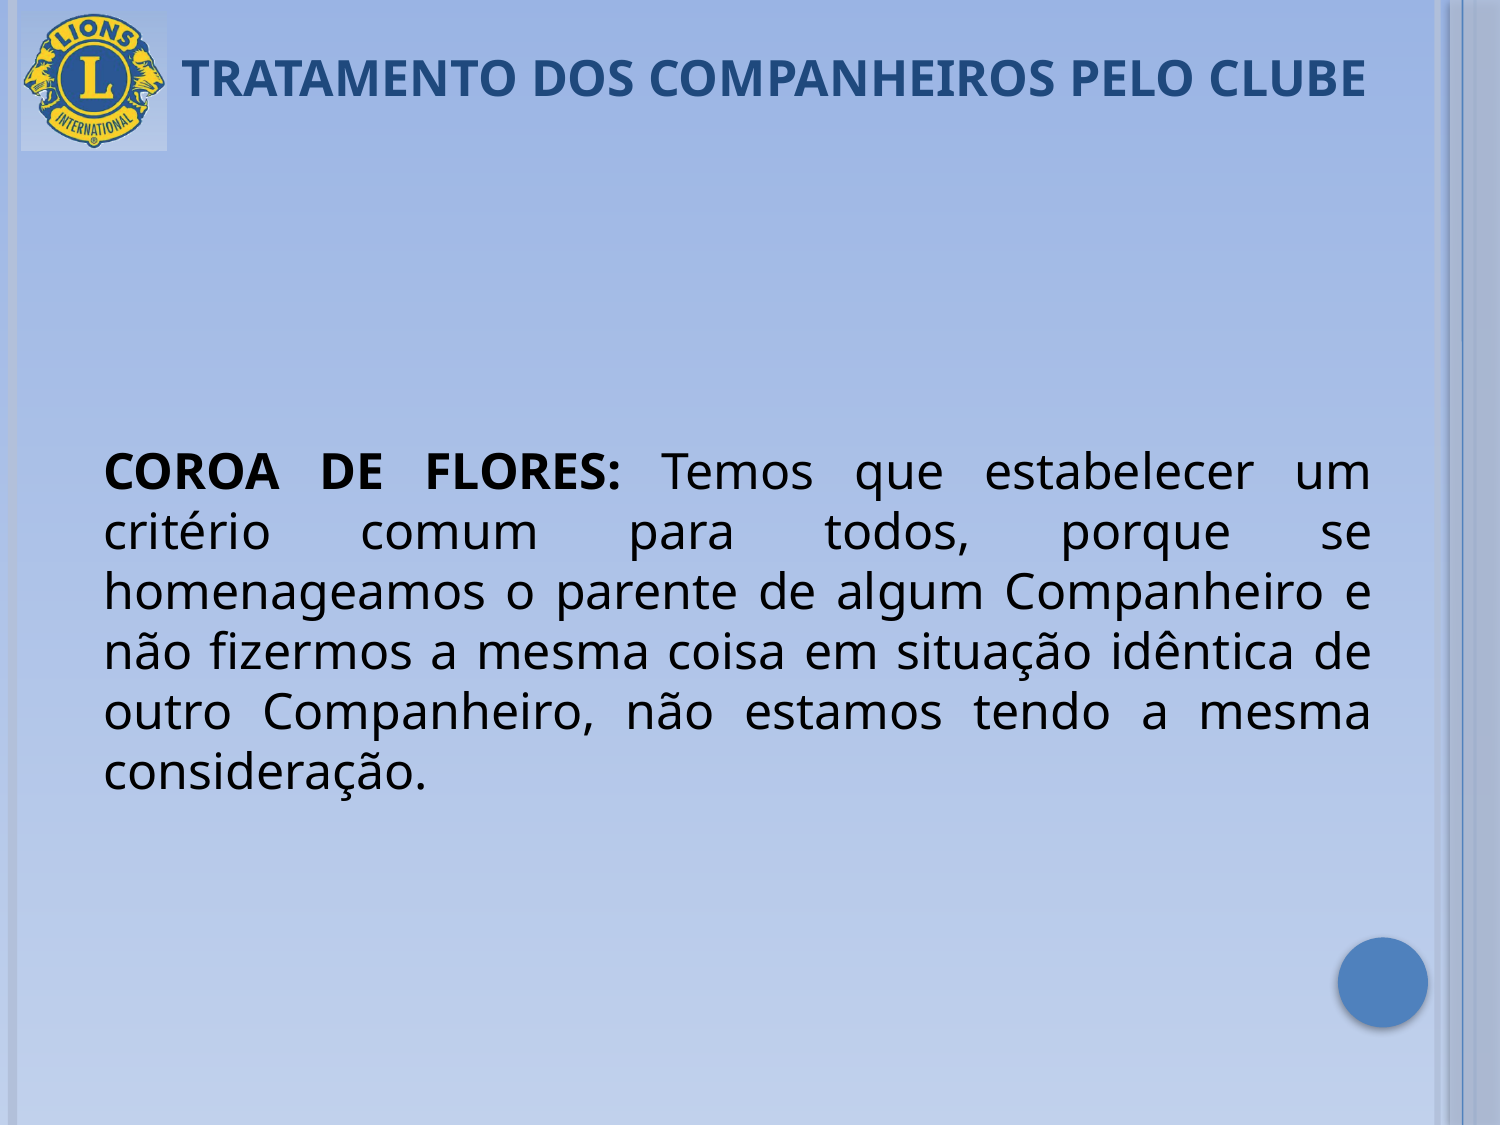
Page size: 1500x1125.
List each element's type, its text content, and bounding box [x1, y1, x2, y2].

picture [20, 11, 167, 152]
list COROA DE FLORES: Temos que estabelecer um critério comum para todos, porque se homenageamos o parente de algum Companheiro e não fizermos a mesma coisa em situação idêntica de outro Companheiro, não estamos tendo a mesma consideração. [88, 432, 1388, 941]
title TRATAMENTO DOS COMPANHEIROS PELO CLUBE [166, 0, 1471, 114]
